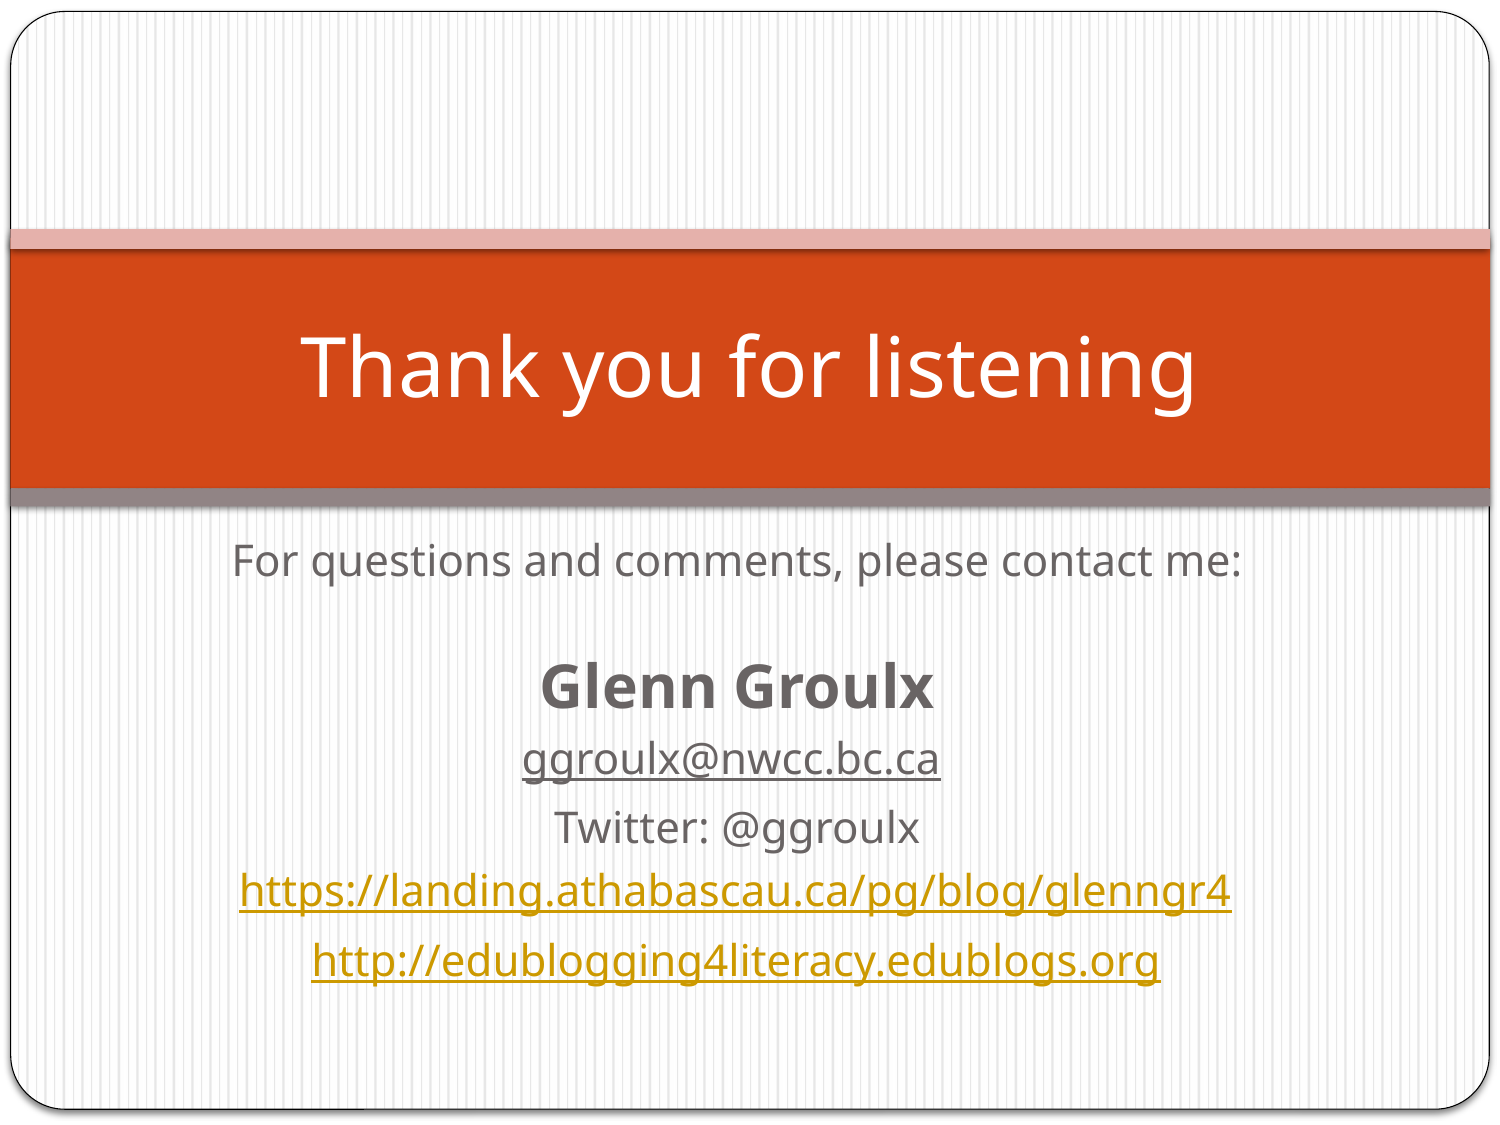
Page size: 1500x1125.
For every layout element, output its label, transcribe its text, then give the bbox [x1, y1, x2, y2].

subtitle For questions and comments, please contact me: Glenn Groulx ggroulx@nwcc.bc.ca Twitter: @ggroulx https://landing.athabascau.ca/pg/blog/glenngr4 http://edublogging4literacy.edublogs.org [212, 525, 1263, 1000]
title Thank you for listening [75, 247, 1425, 489]
